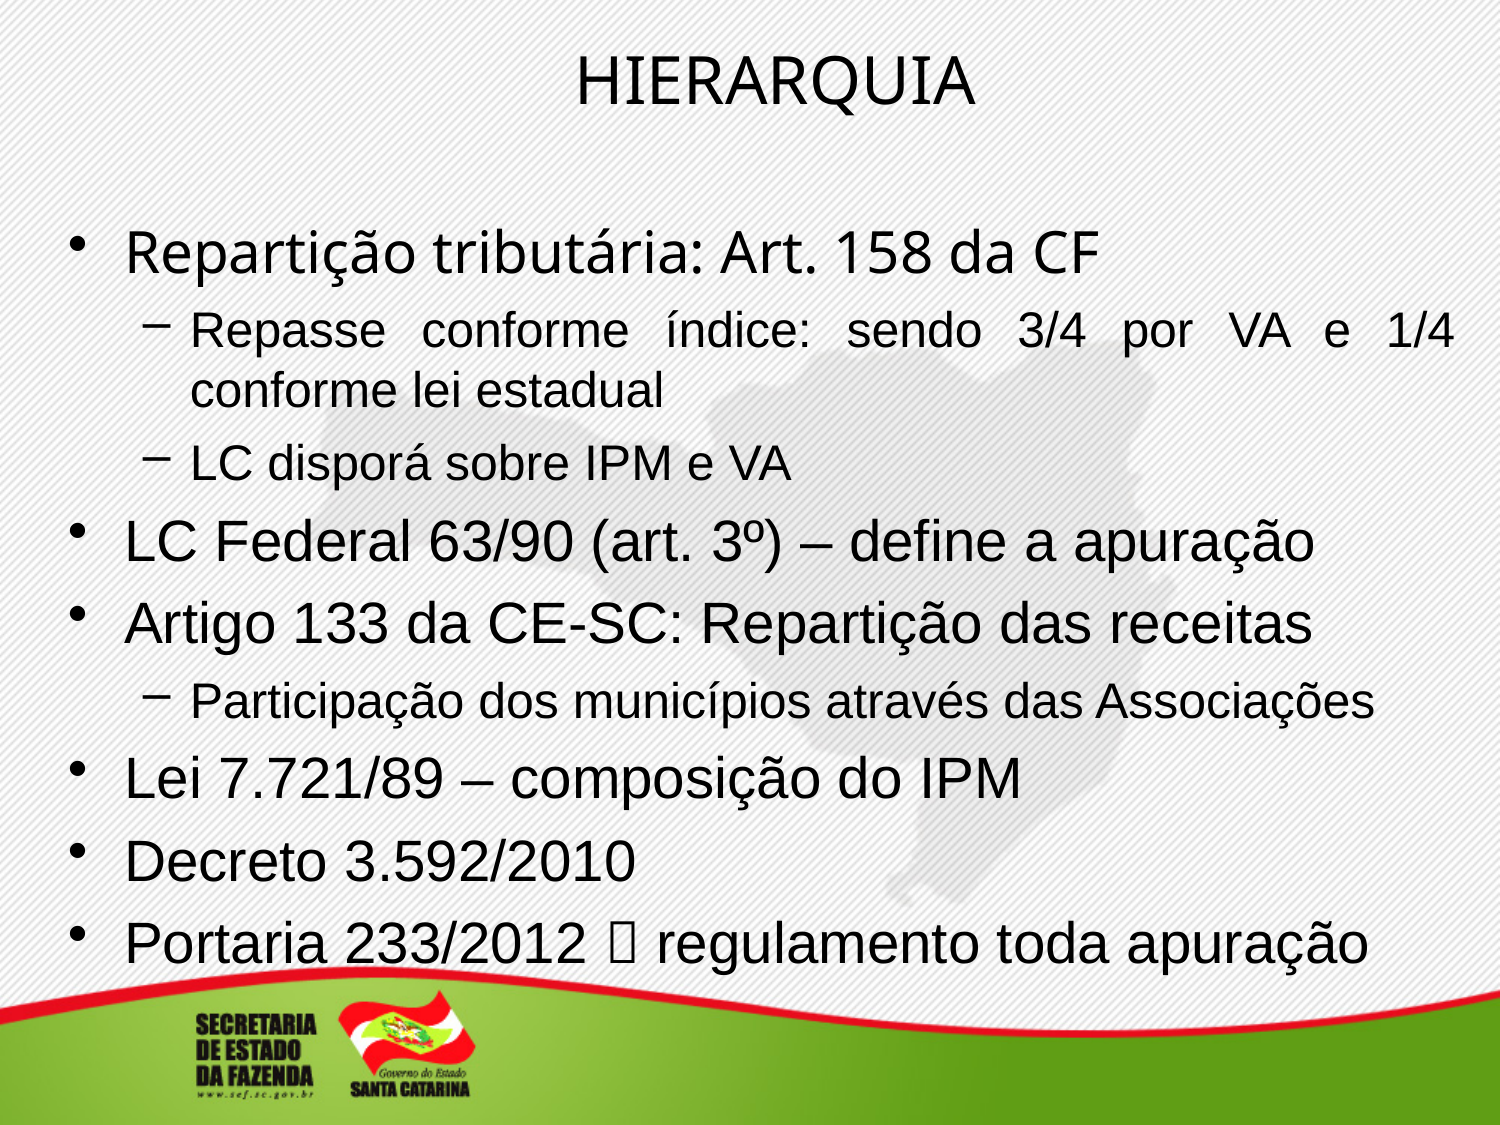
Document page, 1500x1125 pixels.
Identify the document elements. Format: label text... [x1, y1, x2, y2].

picture [0, 0, 1500, 1125]
title HIERARQUIA [100, 30, 1451, 137]
list Repartição tributária: Art. 158 da CF Repasse conforme índice: sendo 3/4 por VA e 1/4 conforme lei estadual LC disporá sobre IPM e VA LC Federal 63/90 (art. 3º) – define a apuração Artigo 133 da CE-SC: Repartição das receitas Participação dos municípios através das Associações Lei 7.721/89 – composição do IPM Decreto 3.592/2010 Portaria 233/2012  regulamento toda apuração [53, 208, 1471, 1000]
